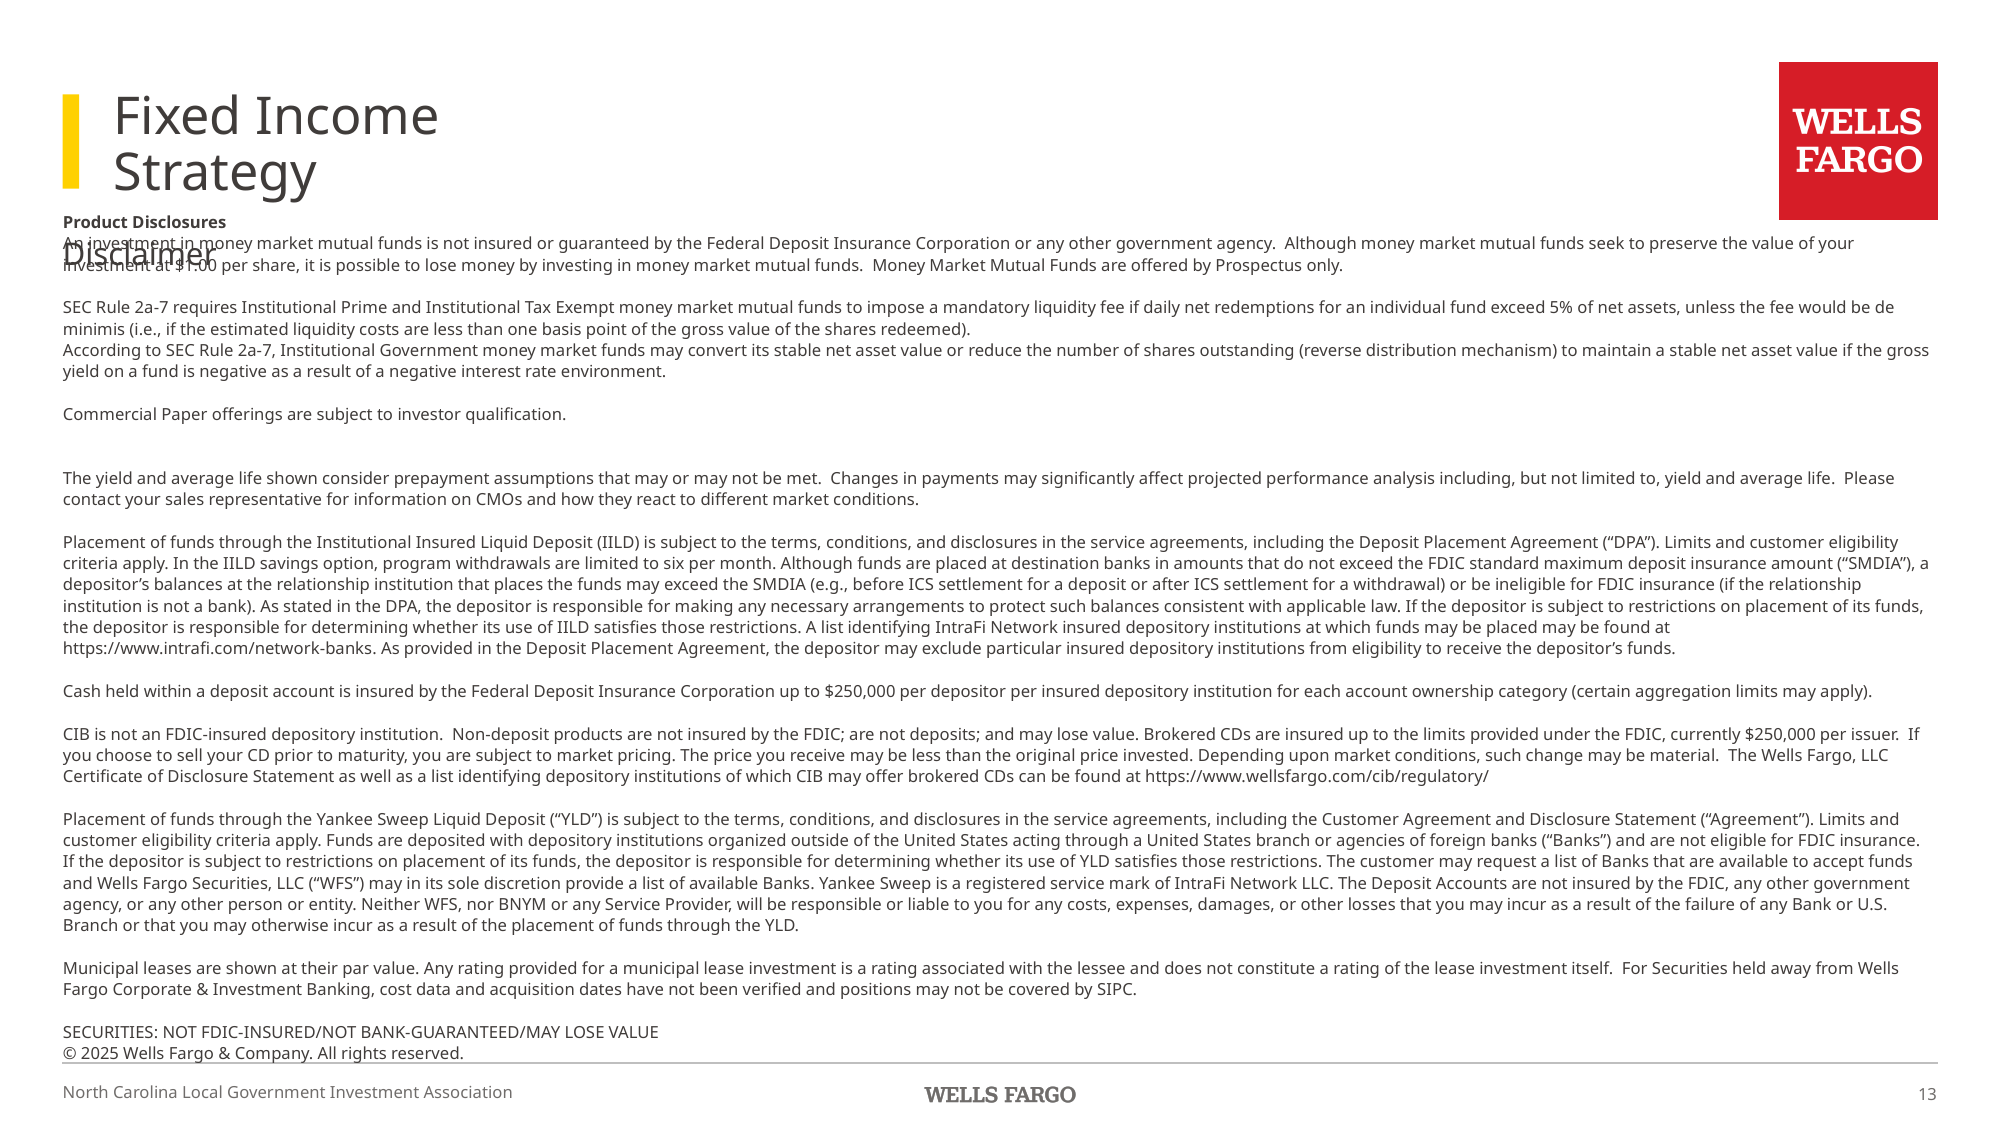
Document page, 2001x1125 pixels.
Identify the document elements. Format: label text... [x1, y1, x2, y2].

picture [923, 1085, 1077, 1104]
picture [1779, 62, 1938, 220]
list Product Disclosures An investment in money market mutual funds is not insured or guaranteed by the Federal Deposit Insurance Corporation or any other government agency. Although money market mutual funds seek to preserve the value of your investment at $1.00 per share, it is possible to lose money by investing in money market mutual funds. Money Market Mutual Funds are offered by Prospectus only. SEC Rule 2a-7 requires Institutional Prime and Institutional Tax Exempt money market mutual funds to impose a mandatory liquidity fee if daily net redemptions for an individual fund exceed 5% of net assets, unless the fee would be de minimis (i.e., if the estimated liquidity costs are less than one basis point of the gross value of the shares redeemed). According to SEC Rule 2a-7, Institutional Government money market funds may convert its stable net asset value or reduce the number of shares outstanding (reverse distribution mechanism) to maintain a stable net asset value if the gross yield on a fund is negative as a result of a negative interest rate environment. Commercial Paper offerings are subject to investor qualification. The yield and average life shown consider prepayment assumptions that may or may not be met. Changes in payments may significantly affect projected performance analysis including, but not limited to, yield and average life. Please contact your sales representative for information on CMOs and how they react to different market conditions. Placement of funds through the Institutional Insured Liquid Deposit (IILD) is subject to the terms, conditions, and disclosures in the service agreements, including the Deposit Placement Agreement (“DPA”). Limits and customer eligibility criteria apply. In the IILD savings option, program withdrawals are limited to six per month. Although funds are placed at destination banks in amounts that do not exceed the FDIC standard maximum deposit insurance amount (“SMDIA”), a depositor’s balances at the relationship institution that places the funds may exceed the SMDIA (e.g., before ICS settlement for a deposit or after ICS settlement for a withdrawal) or be ineligible for FDIC insurance (if the relationship institution is not a bank). As stated in the DPA, the depositor is responsible for making any necessary arrangements to protect such balances consistent with applicable law. If the depositor is subject to restrictions on placement of its funds, the depositor is responsible for determining whether its use of IILD satisfies those restrictions. A list identifying IntraFi Network insured depository institutions at which funds may be placed may be found at https://www.intrafi.com/network-banks. As provided in the Deposit Placement Agreement, the depositor may exclude particular insured depository institutions from eligibility to receive the depositor’s funds. Cash held within a deposit account is insured by the Federal Deposit Insurance Corporation up to $250,000 per depositor per insured depository institution for each account ownership category (certain aggregation limits may apply). CIB is not an FDIC-insured depository institution. Non-deposit products are not insured by the FDIC; are not deposits; and may lose value. Brokered CDs are insured up to the limits provided under the FDIC, currently $250,000 per issuer. If you choose to sell your CD prior to maturity, you are subject to market pricing. The price you receive may be less than the original price invested. Depending upon market conditions, such change may be material. The Wells Fargo, LLC Certificate of Disclosure Statement as well as a list identifying depository institutions of which CIB may offer brokered CDs can be found at https://www.wellsfargo.com/cib/regulatory/ Placement of funds through the Yankee Sweep Liquid Deposit (“YLD”) is subject to the terms, conditions, and disclosures in the service agreements, including the Customer Agreement and Disclosure Statement (“Agreement”). Limits and customer eligibility criteria apply. Funds are deposited with depository institutions organized outside of the United States acting through a United States branch or agencies of foreign banks (“Banks”) and are not eligible for FDIC insurance. If the depositor is subject to restrictions on placement of its funds, the depositor is responsible for determining whether its use of YLD satisfies those restrictions. The customer may request a list of Banks that are available to accept funds and Wells Fargo Securities, LLC (“WFS”) may in its sole discretion provide a list of available Banks. Yankee Sweep is a registered service mark of IntraFi Network LLC. The Deposit Accounts are not insured by the FDIC, any other government agency, or any other person or entity. Neither WFS, nor BNYM or any Service Provider, will be responsible or liable to you for any costs, expenses, damages, or other losses that you may incur as a result of the failure of any Bank or U.S. Branch or that you may otherwise incur as a result of the placement of funds through the YLD. Municipal leases are shown at their par value. Any rating provided for a municipal lease investment is a rating associated with the lessee and does not constitute a rating of the lease investment itself. For Securities held away from Wells Fargo Corporate & Investment Banking, cost data and acquisition dates have not been verified and positions may not be covered by SIPC. SECURITIES: NOT FDIC-INSURED/NOT BANK-GUARANTEED/MAY LOSE VALUE © 2025 Wells Fargo & Company. All rights reserved. [62, 330, 1938, 1064]
list Disclaimer [62, 234, 701, 272]
